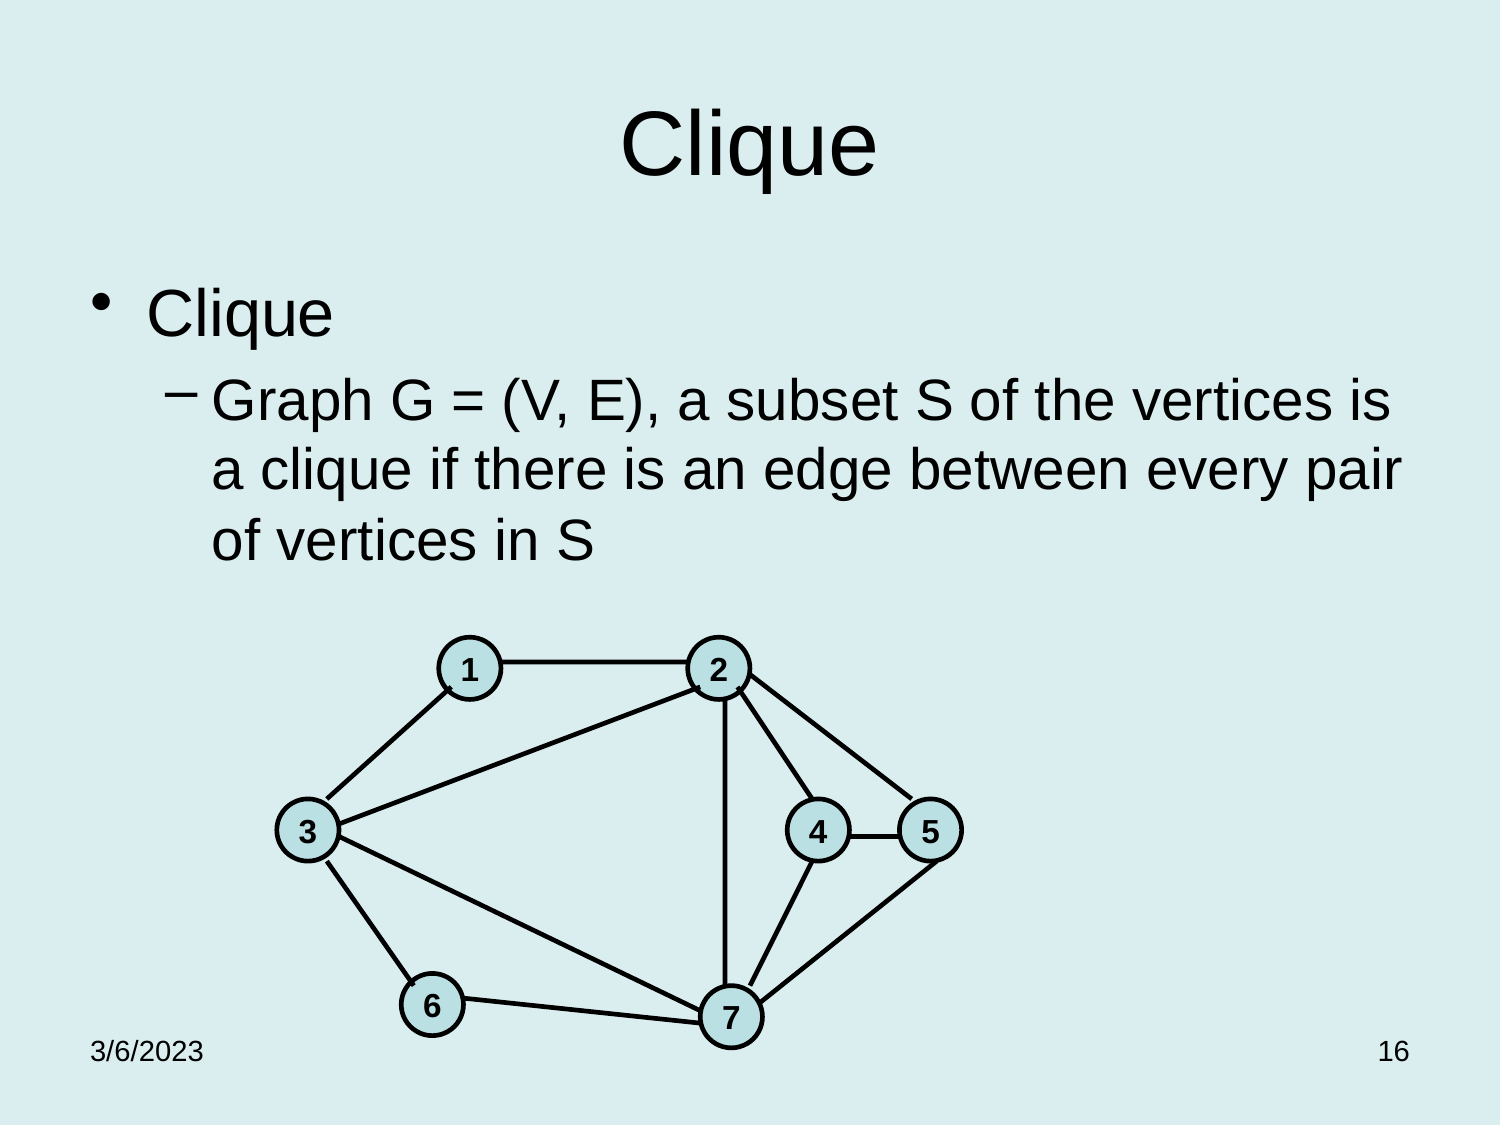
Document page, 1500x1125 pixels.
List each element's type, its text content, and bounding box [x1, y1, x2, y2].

text_box 3 [276, 798, 340, 862]
text_box 4 [787, 798, 850, 862]
list Clique Graph G = (V, E), a subset S of the vertices is a clique if there is an edge between every pair of vertices in S [75, 262, 1425, 600]
text_box 6 [401, 973, 464, 1036]
slide_number 16 [1074, 1024, 1426, 1103]
title Clique [75, 45, 1425, 233]
text_box 5 [899, 798, 962, 862]
text_box 1 [438, 637, 501, 700]
text_box 7 [700, 985, 763, 1048]
text_box 2 [687, 637, 750, 700]
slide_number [74, 1024, 426, 1103]
